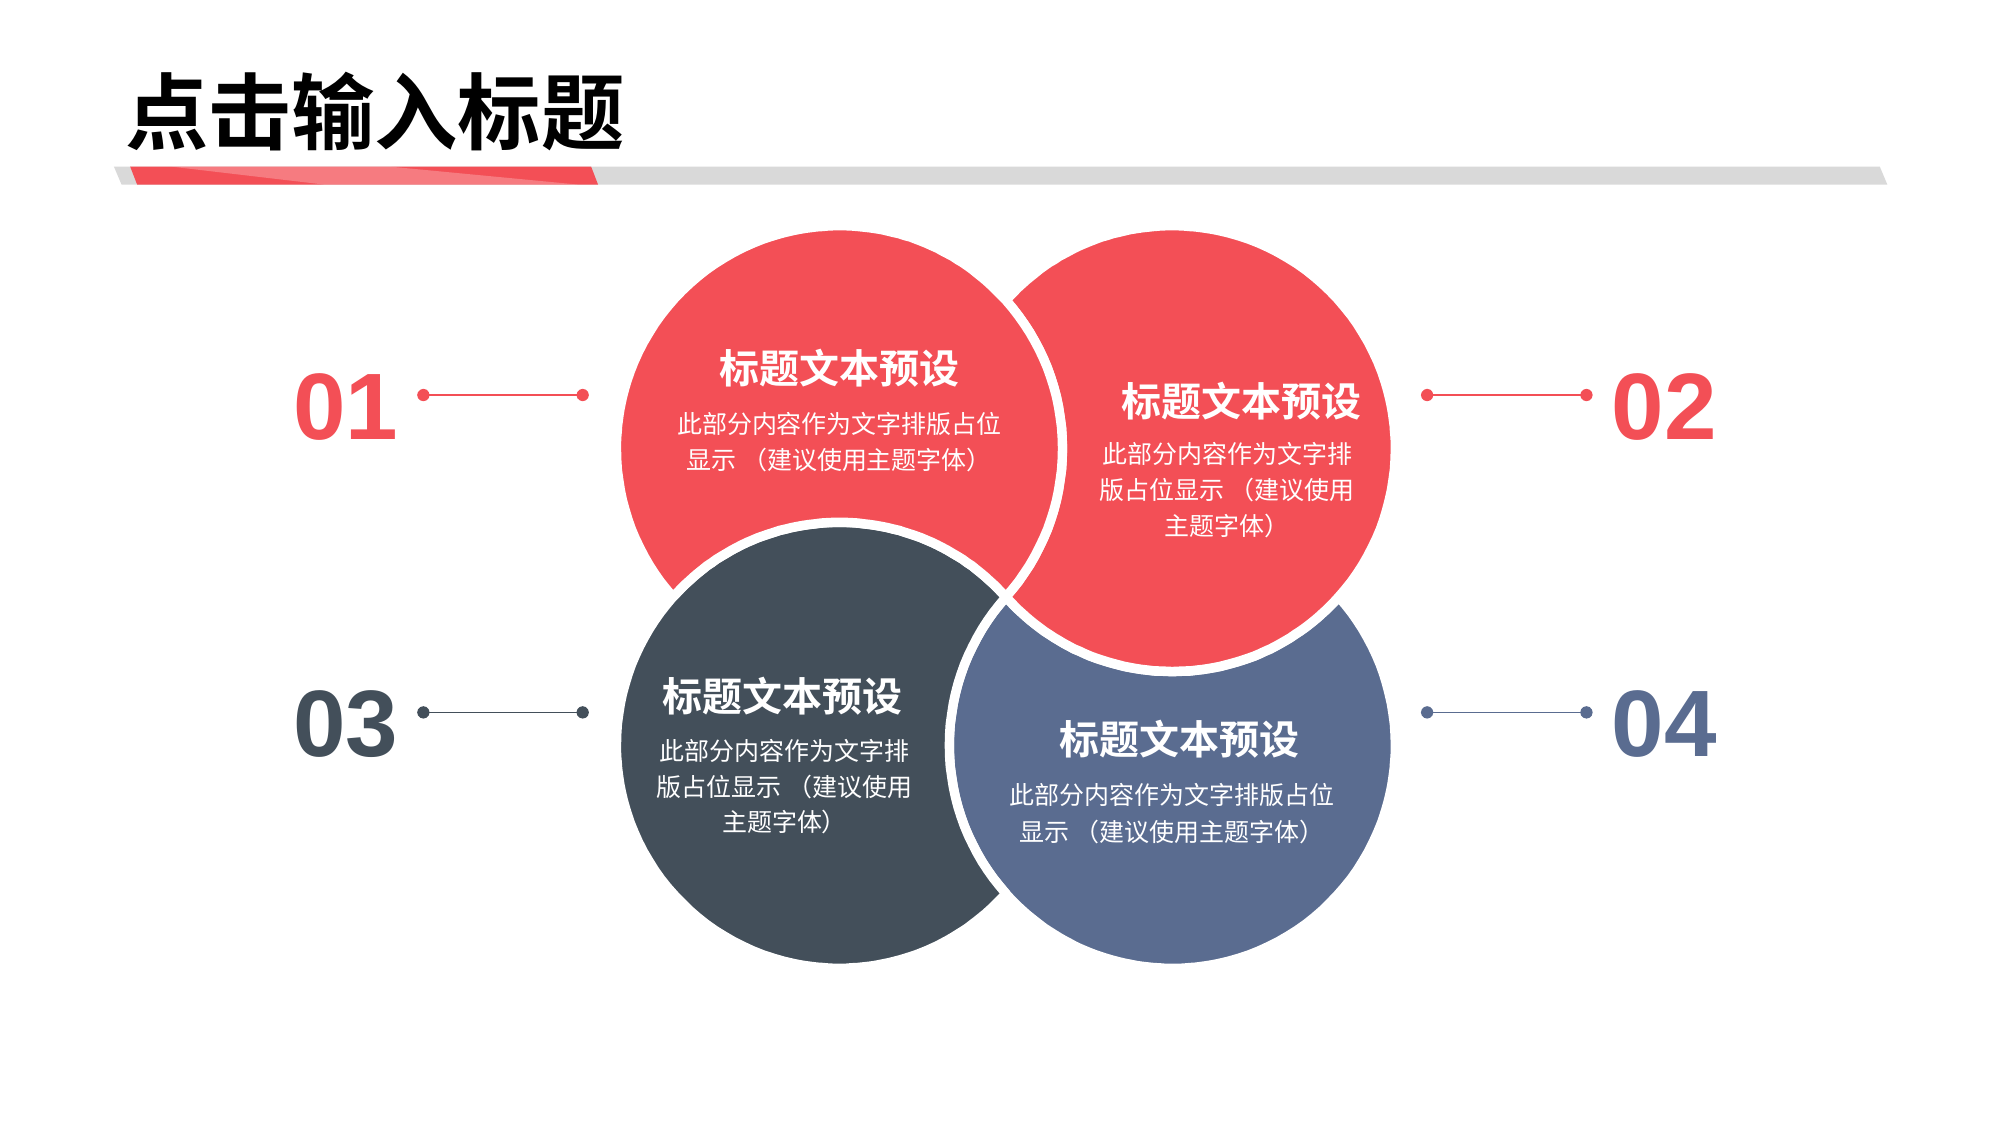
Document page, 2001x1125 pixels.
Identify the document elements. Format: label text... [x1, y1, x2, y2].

title 点击输入标题 [109, 0, 1890, 169]
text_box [283, 225, 1727, 969]
